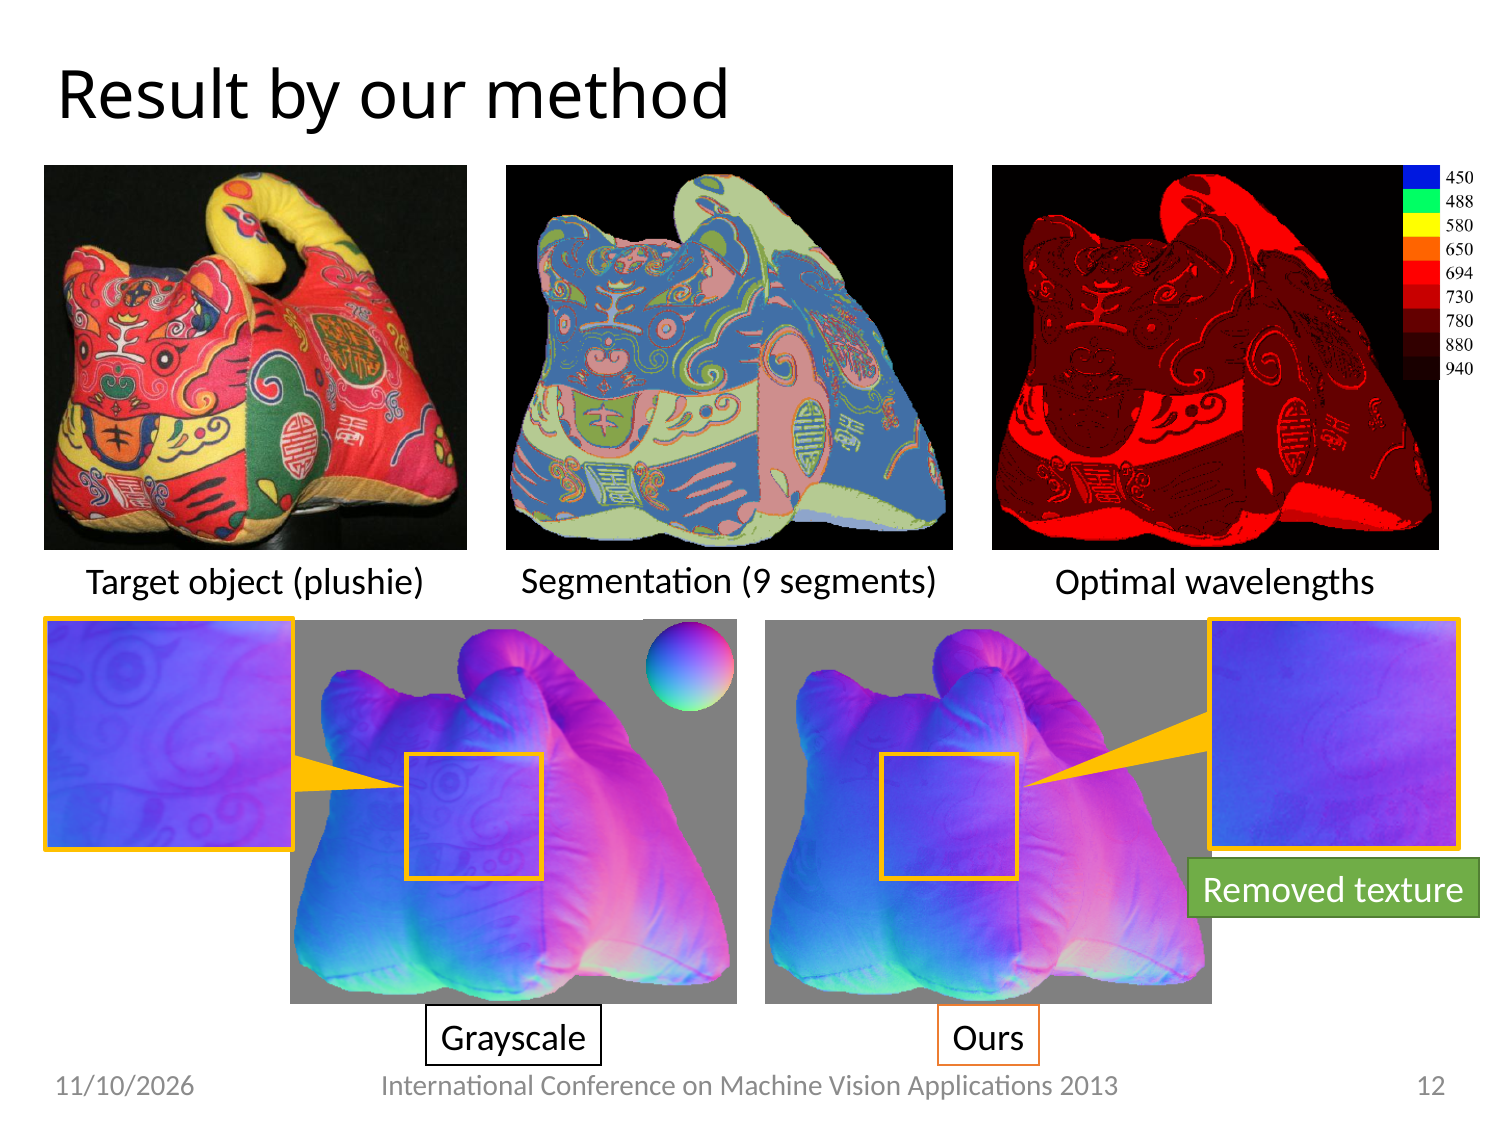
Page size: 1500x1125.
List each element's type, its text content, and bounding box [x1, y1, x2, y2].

text_box Grayscale [425, 1005, 602, 1066]
slide_number 12 [1221, 1064, 1461, 1103]
footer International Conference on Machine Vision Applications 2013 [298, 1064, 1202, 1103]
text_box Target object (plushie) [71, 550, 440, 610]
picture [44, 165, 467, 550]
picture [765, 620, 1457, 1005]
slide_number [39, 1064, 279, 1103]
text_box Removed texture [1212, 857, 1480, 918]
picture [992, 165, 1473, 550]
picture [506, 165, 953, 550]
text_box Optimal wavelengths [1040, 550, 1391, 610]
title Result by our method [41, 38, 1461, 156]
text_box Ours [937, 1005, 1040, 1066]
picture [47, 619, 737, 1005]
text_box Segmentation (9 segments) [506, 550, 953, 609]
